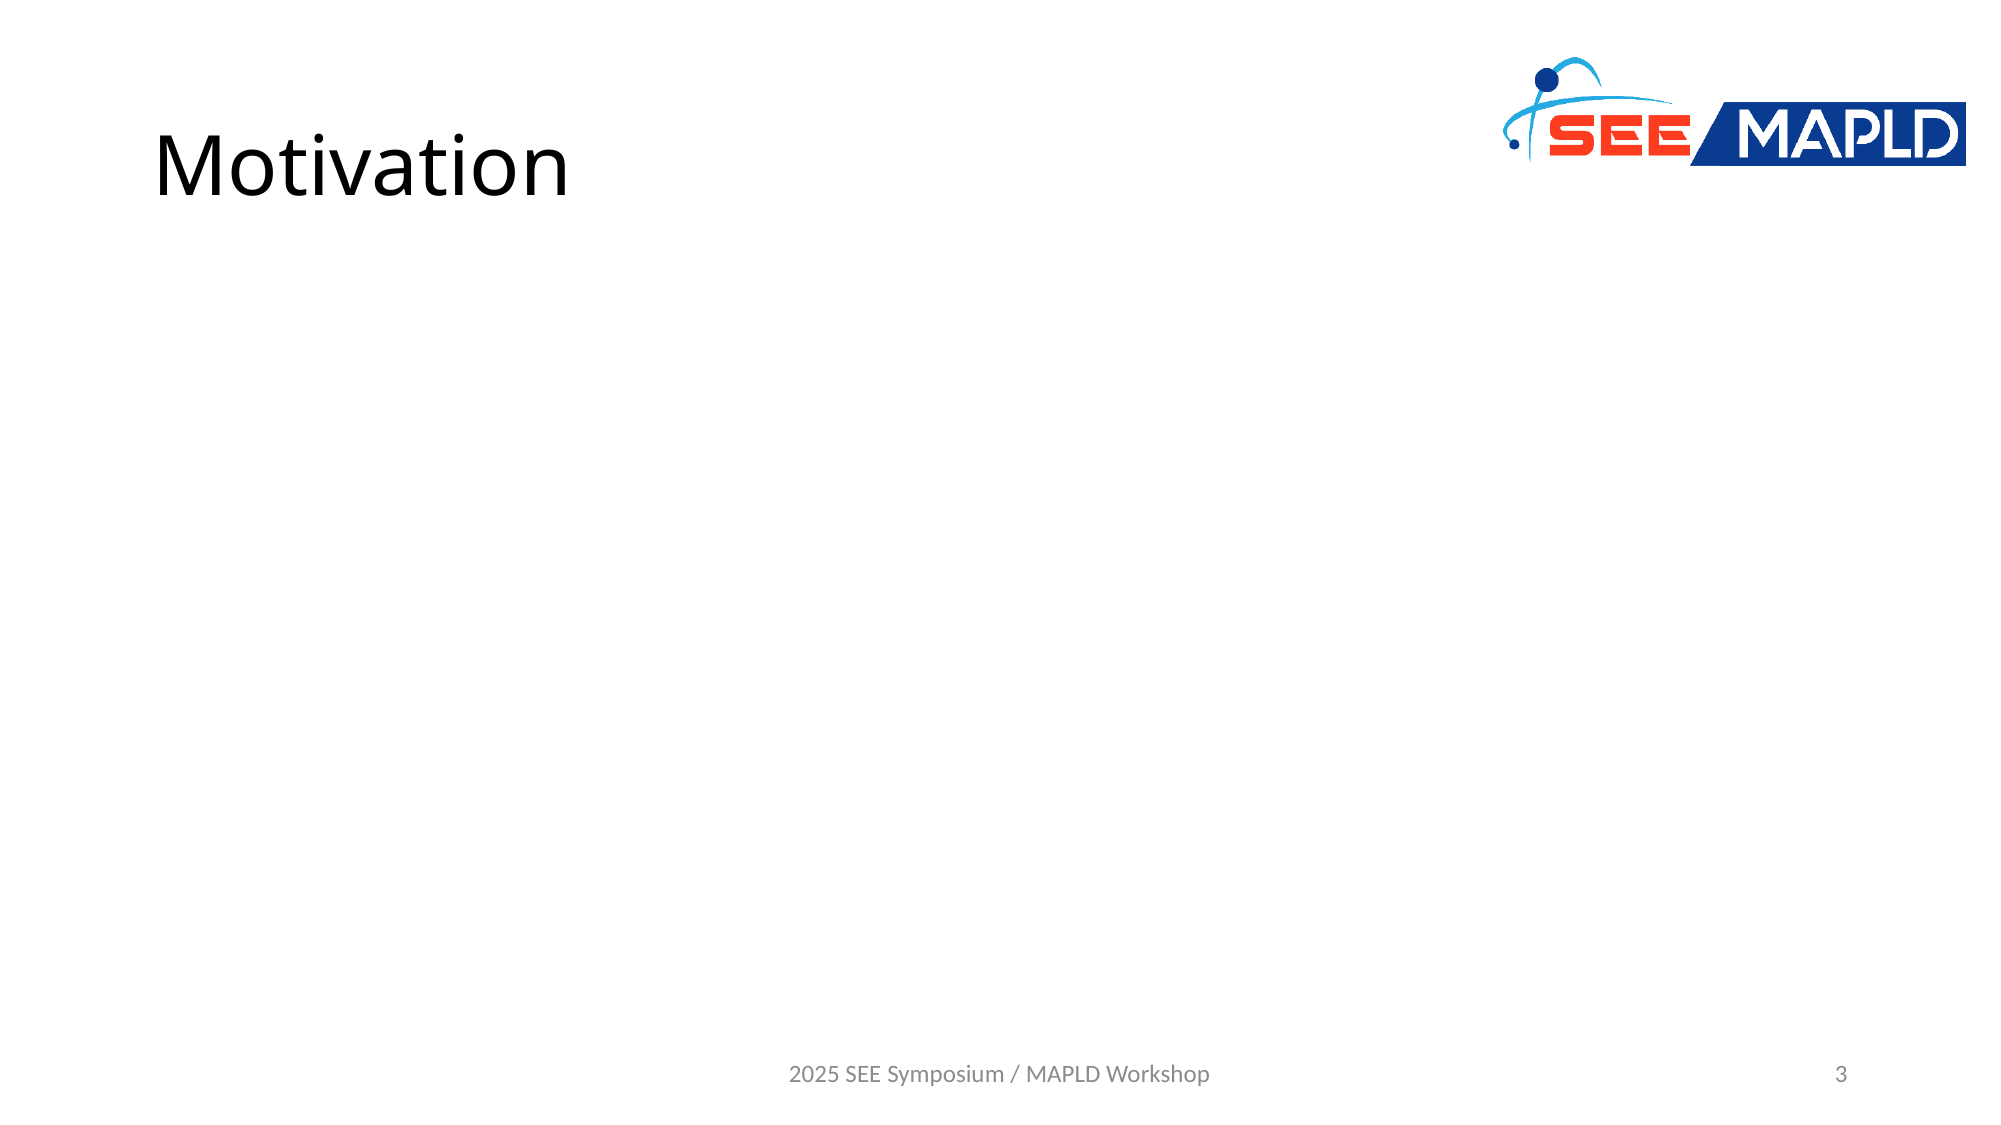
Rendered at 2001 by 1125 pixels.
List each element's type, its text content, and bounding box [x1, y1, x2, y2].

slide_number 3 [1412, 1042, 1863, 1103]
picture [1503, 57, 1966, 166]
footer 2025 SEE Symposium / MAPLD Workshop [662, 1042, 1338, 1103]
title Motivation [137, 59, 1504, 278]
